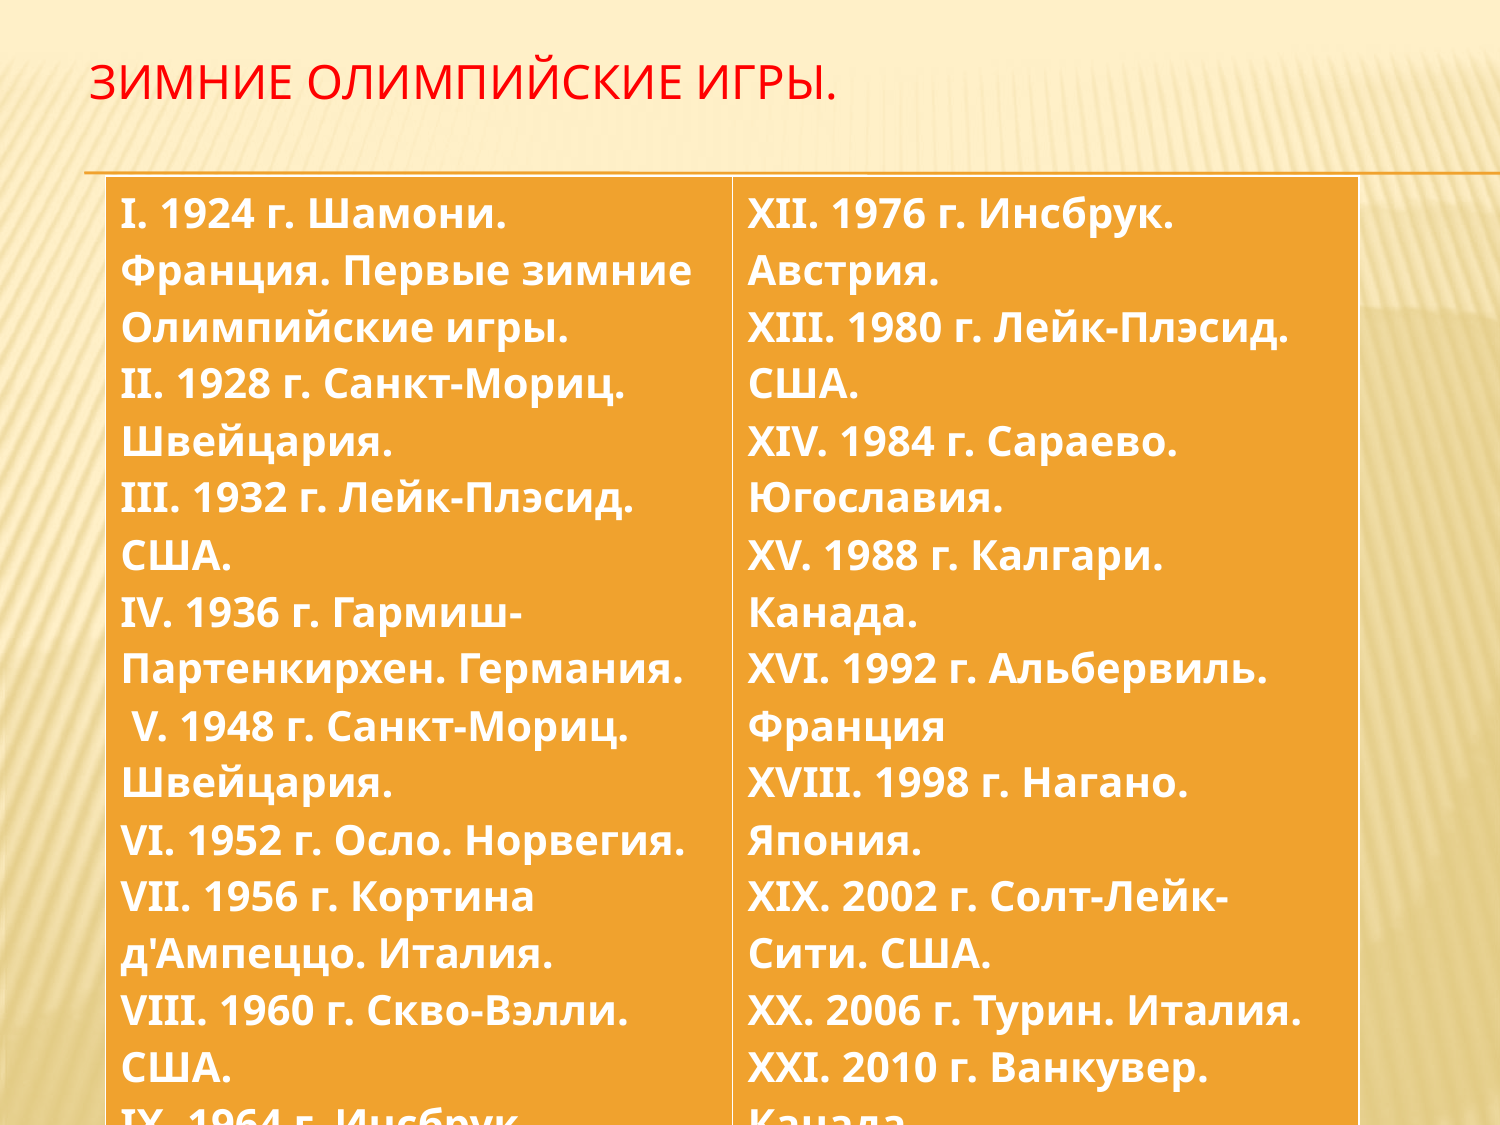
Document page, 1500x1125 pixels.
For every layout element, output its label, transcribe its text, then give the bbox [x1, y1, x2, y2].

table_header XII. 1976 г. Инсбрук. Австрия. XIII. 1980 г. Лейк-Плэсид. США. XIV. 1984 г. Сараево. Югославия. XV. 1988 г. Калгари. Канада. XVI. 1992 г. Альбервиль. Франция XVIII. 1998 г. Нагано. Япония. XIX. 2002 г. Солт-Лейк-Сити. США. XX. 2006 г. Турин. Италия. XXI. 2010 г. Ванкувер. Канада. XXII. 2014 г. Сочи. Российская Федерация [733, 177, 1358, 1125]
title Зимние Олимпийские игры. [75, 45, 1425, 118]
table_header I. 1924 г. Шамони. Франция. Первые зимние Олимпийские игры. II. 1928 г. Санкт-Мориц. Швейцария. III. 1932 г. Лейк-Плэсид. США. IV. 1936 г. Гармиш-Партенкирхен. Германия. V. 1948 г. Санкт-Мориц. Швейцария. VI. 1952 г. Осло. Норвегия. VII. 1956 г. Кортина д'Ампеццо. Италия. VIII. 1960 г. Скво-Вэлли. США. IX. 1964 г. Инсбрук. Австрия. X. 1968 г. Гренобль. Франция. XI. 1972 г. Саппоро. Япония. [106, 177, 732, 1125]
list [75, 140, 1425, 1005]
